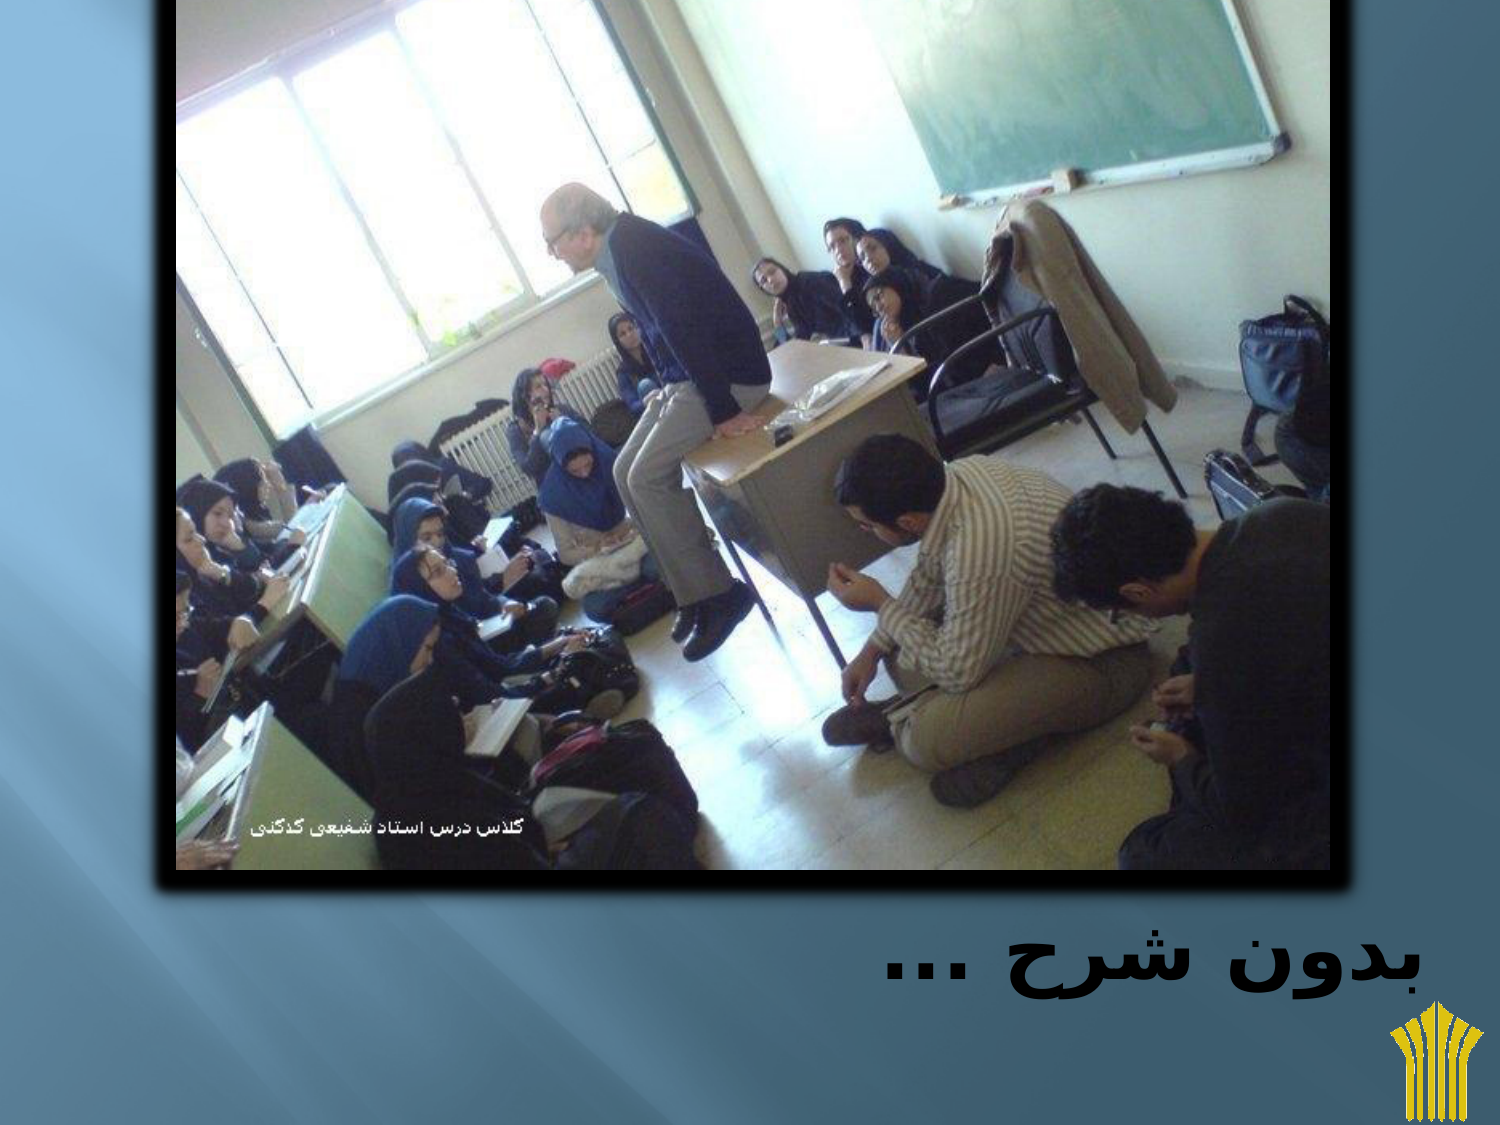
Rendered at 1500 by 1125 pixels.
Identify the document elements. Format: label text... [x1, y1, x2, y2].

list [175, 0, 1331, 870]
picture [1329, 999, 1500, 1125]
title بدون شرح ... [92, 846, 1443, 1046]
